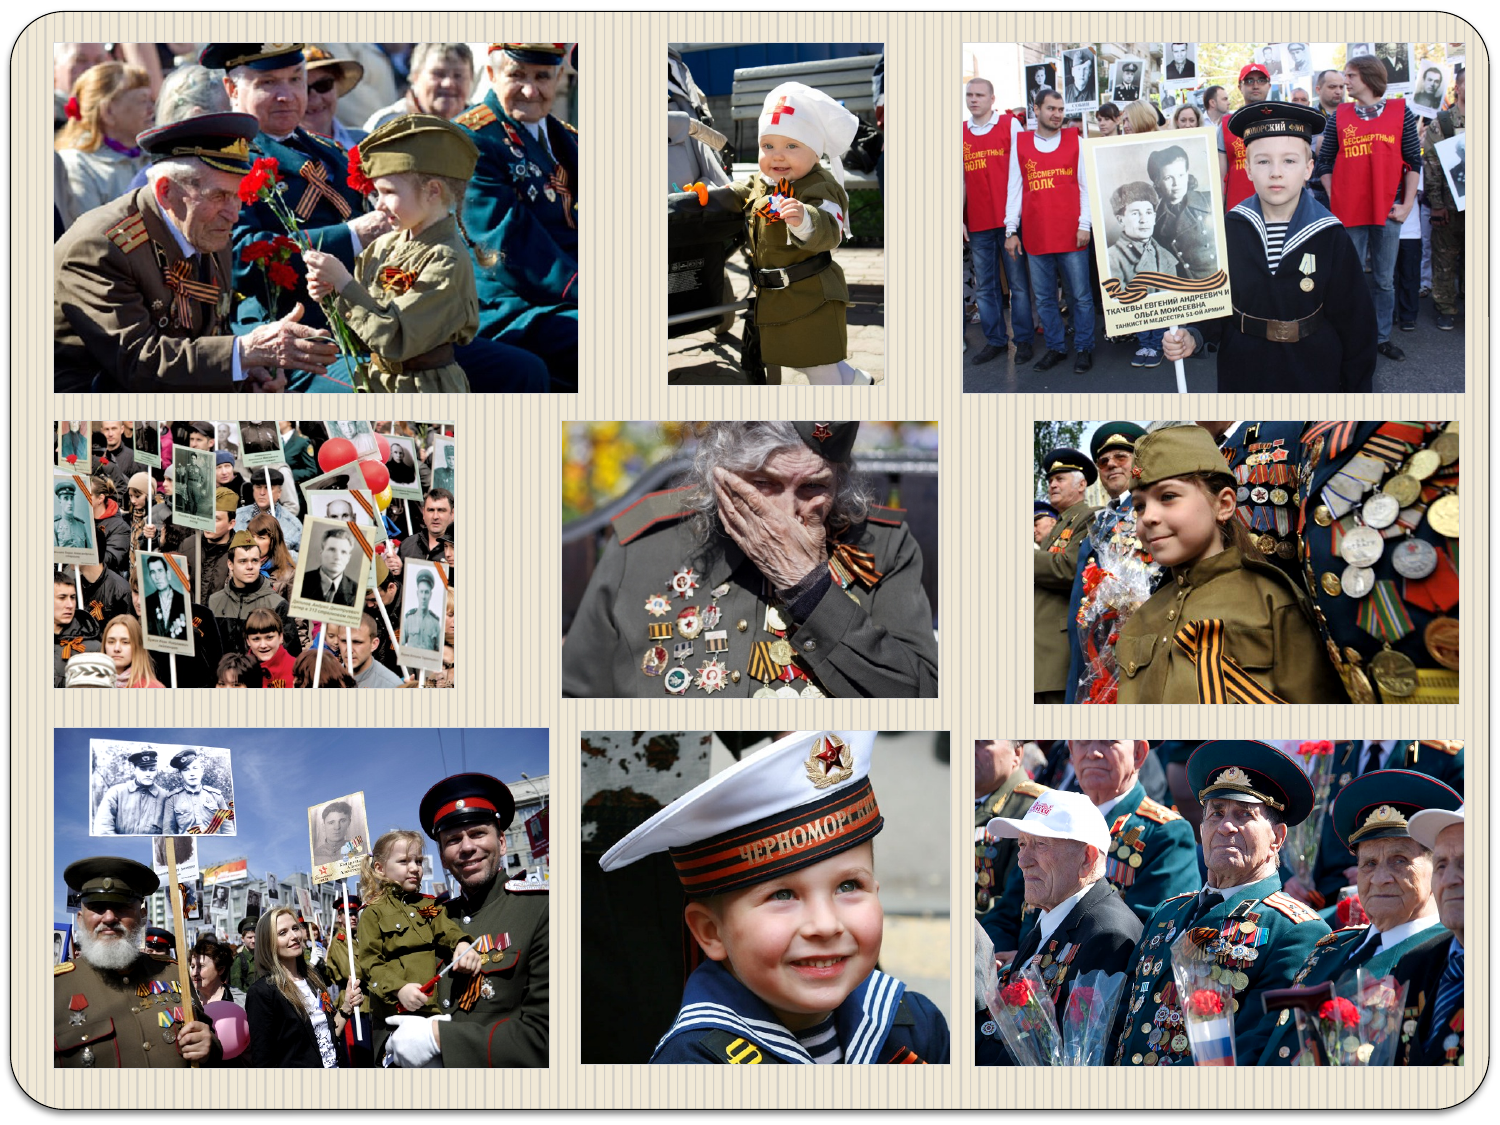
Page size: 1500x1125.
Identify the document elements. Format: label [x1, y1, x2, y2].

picture [962, 42, 1466, 394]
picture [52, 420, 455, 689]
picture [560, 420, 940, 700]
picture [52, 42, 579, 394]
picture [52, 727, 550, 1069]
picture [667, 42, 885, 386]
picture [974, 739, 1465, 1067]
picture [579, 730, 952, 1065]
picture [1033, 420, 1461, 706]
